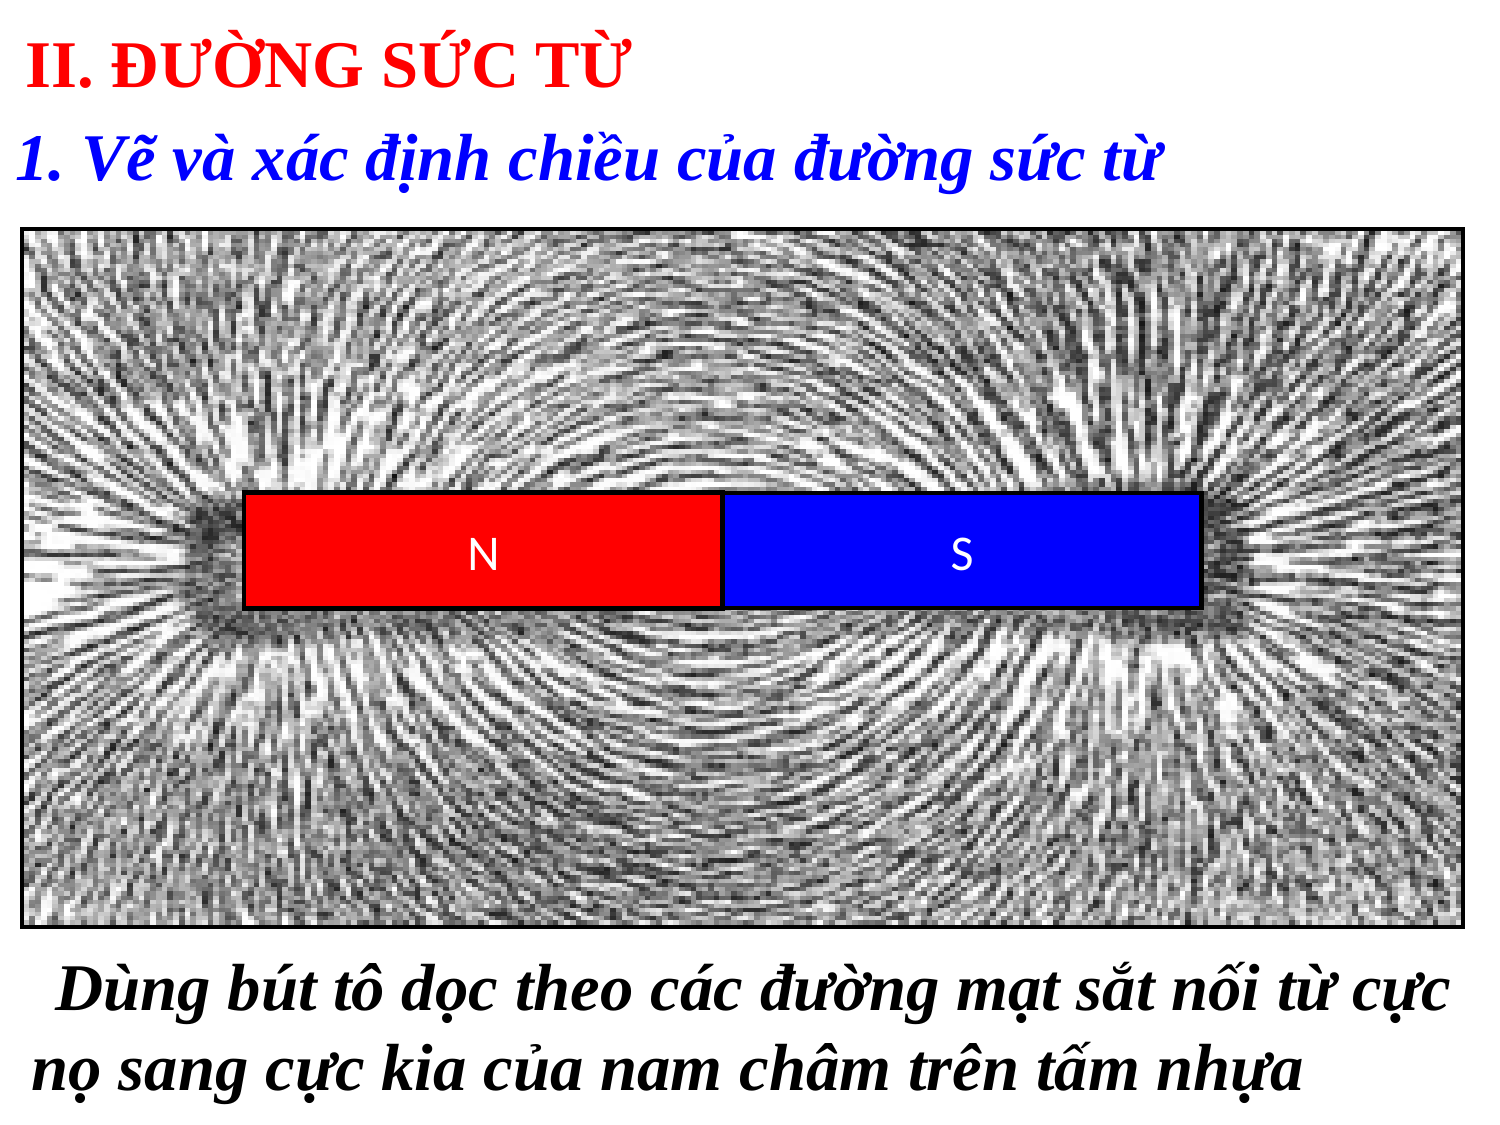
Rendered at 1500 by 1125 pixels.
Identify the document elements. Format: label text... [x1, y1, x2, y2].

text_box 1. Vẽ và xác định chiều của đường sức từ [0, 106, 1476, 202]
text_box Dùng bút tô dọc theo các đường mạt sắt nối từ cực nọ sang cực kia của nam châm trên tấm nhựa [16, 936, 1475, 1111]
text_box II. ĐƯỜNG SỨC TỪ [10, 13, 1013, 106]
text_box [24, 230, 1462, 926]
